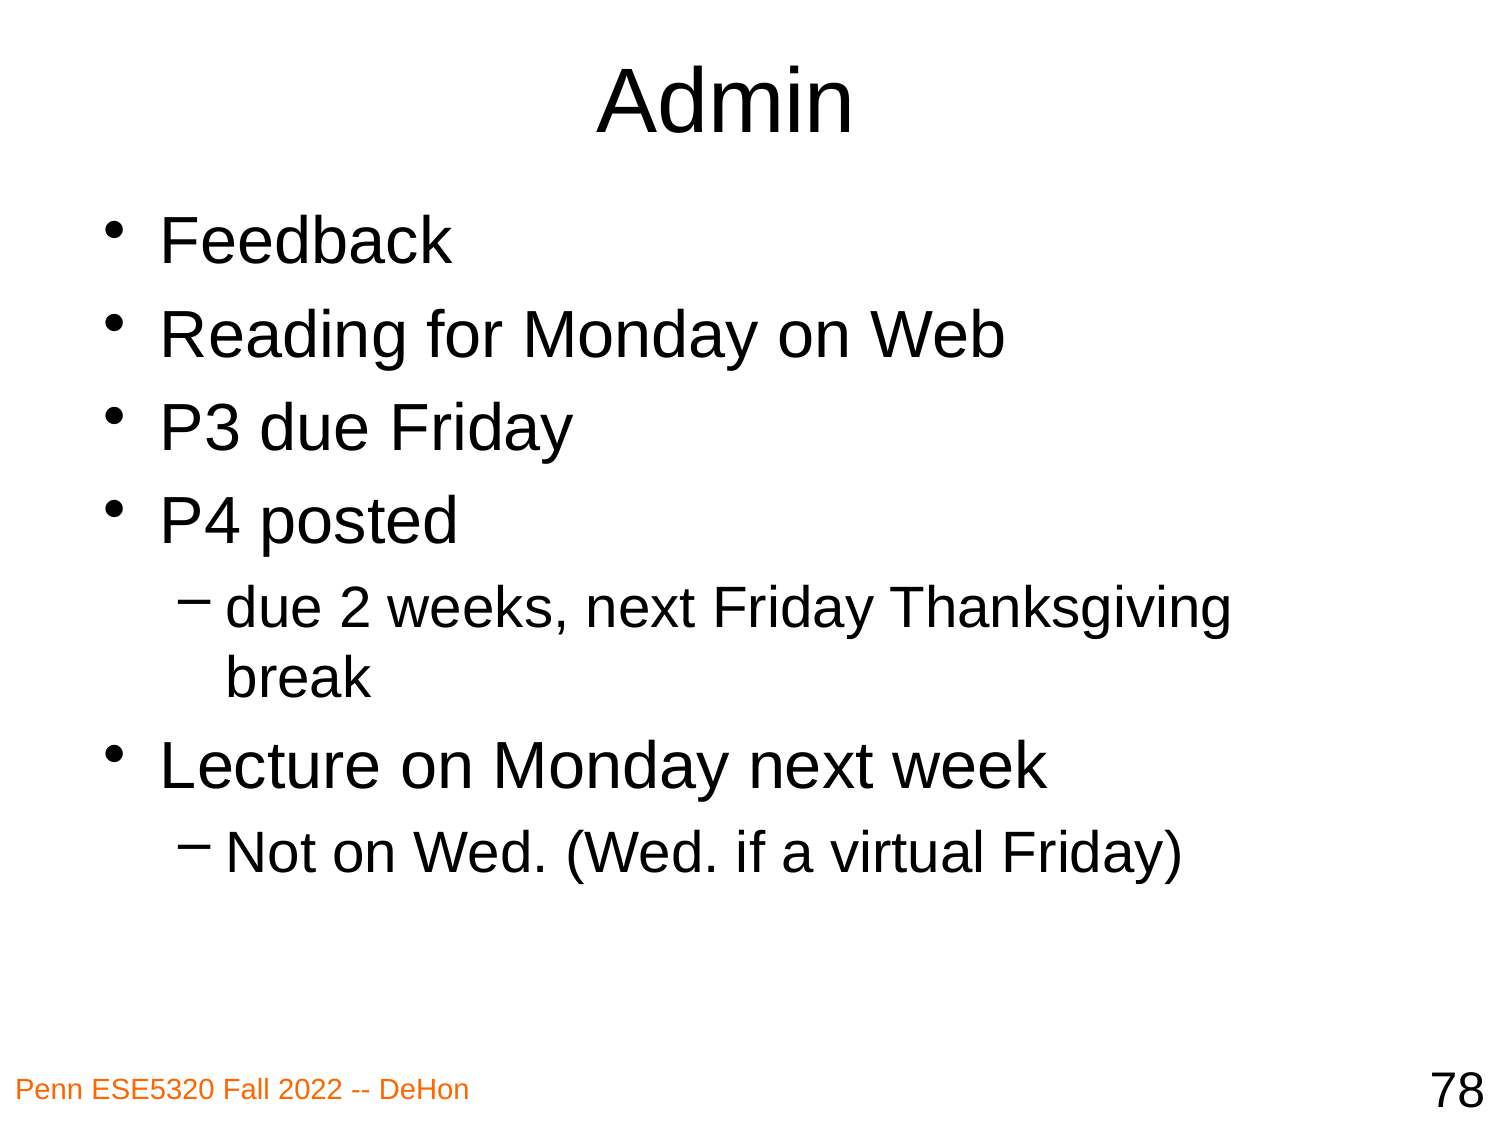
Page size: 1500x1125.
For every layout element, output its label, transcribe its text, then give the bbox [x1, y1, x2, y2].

list Feedback Reading for Monday on Web P3 due Friday P4 posted due 2 weeks, next Friday Thanksgiving break Lecture on Monday next week Not on Wed. (Wed. if a virtual Friday) [88, 189, 1364, 965]
title Admin [88, 1, 1364, 189]
slide_number 78 [1187, 1049, 1500, 1125]
slide_number Penn ESE5320 Fall 2022 -- DeHon [0, 1062, 576, 1125]
